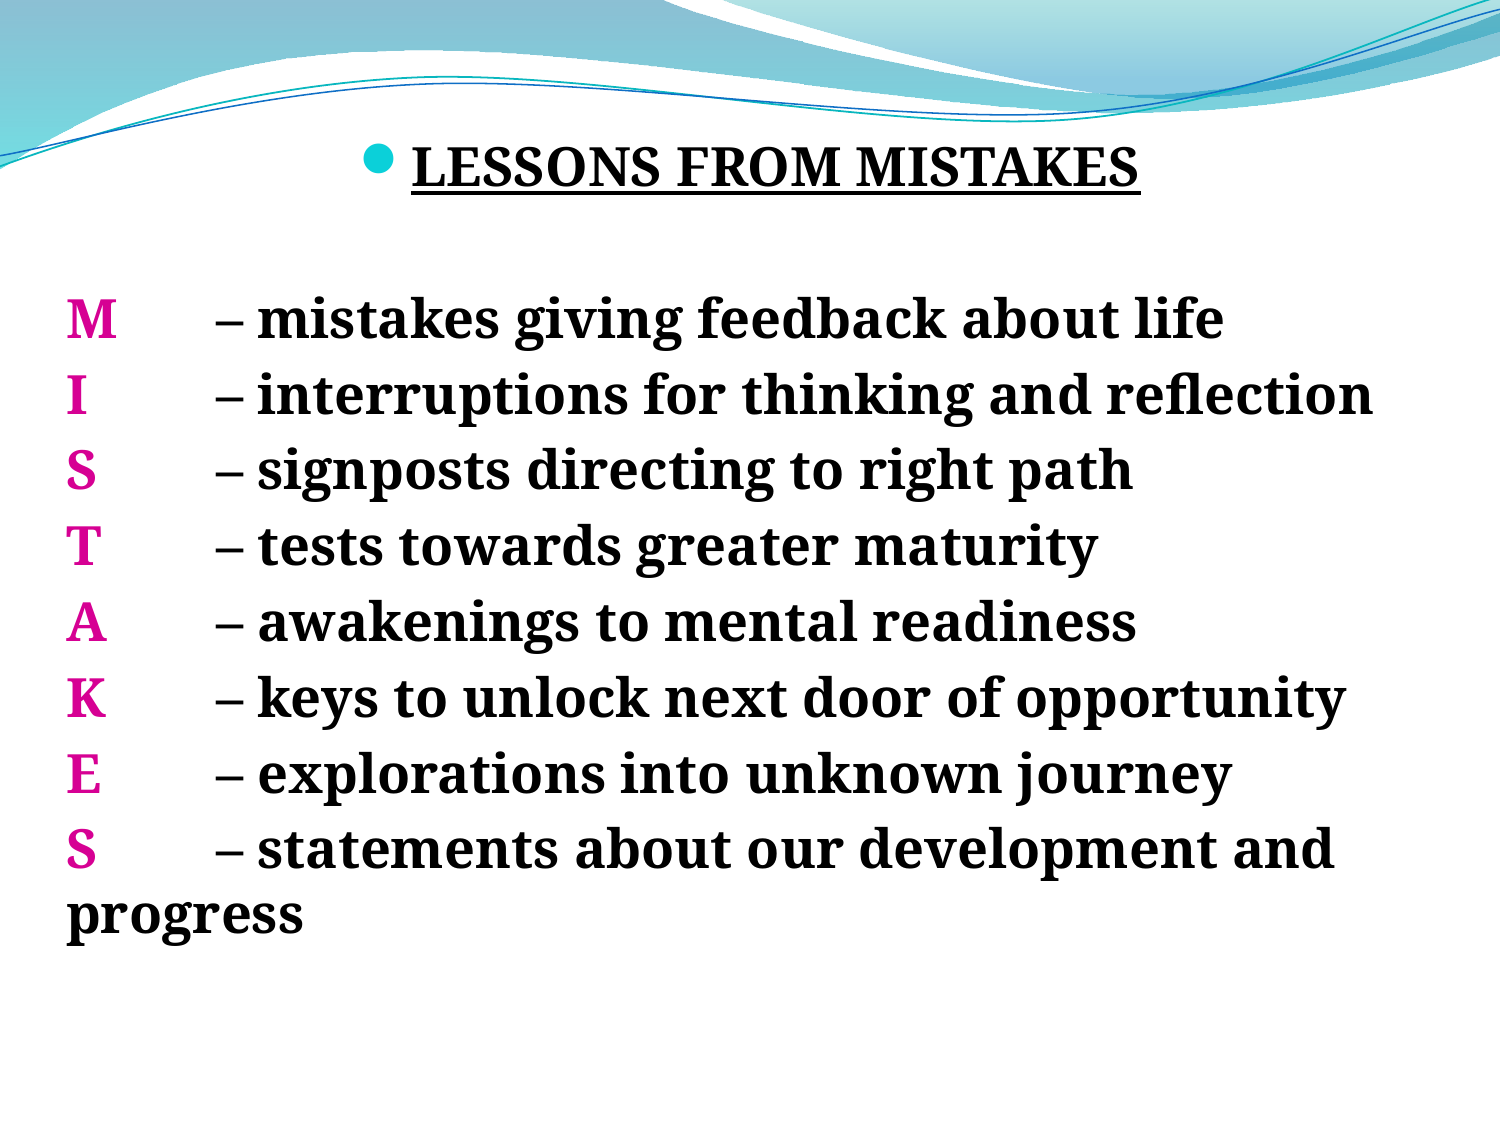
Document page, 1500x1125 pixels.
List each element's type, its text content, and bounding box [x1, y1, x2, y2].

list LESSONS FROM MISTAKES M – mistakes giving feedback about life I – interruptions for thinking and reflection S – signposts directing to right path T – tests towards greater maturity A – awakenings to mental readiness K – keys to unlock next door of opportunity E – explorations into unknown journey S – statements about our development and progress [51, 125, 1449, 1106]
